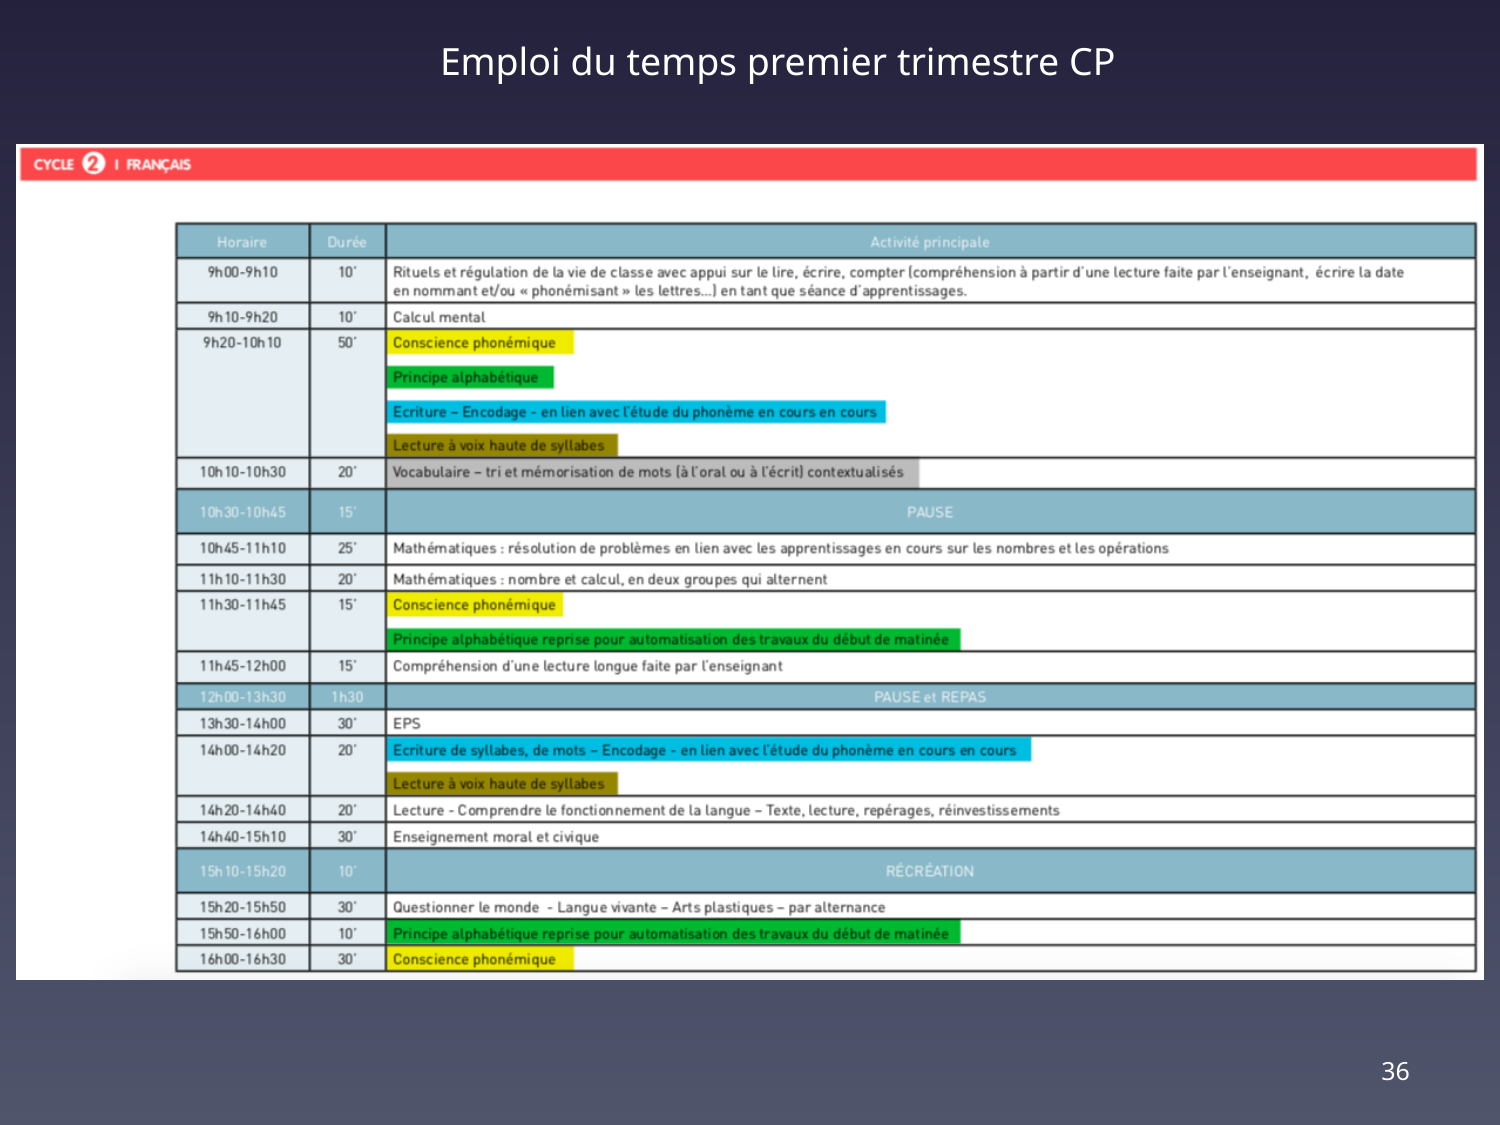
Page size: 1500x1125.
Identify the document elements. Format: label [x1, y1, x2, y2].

list [16, 30, 1484, 1094]
